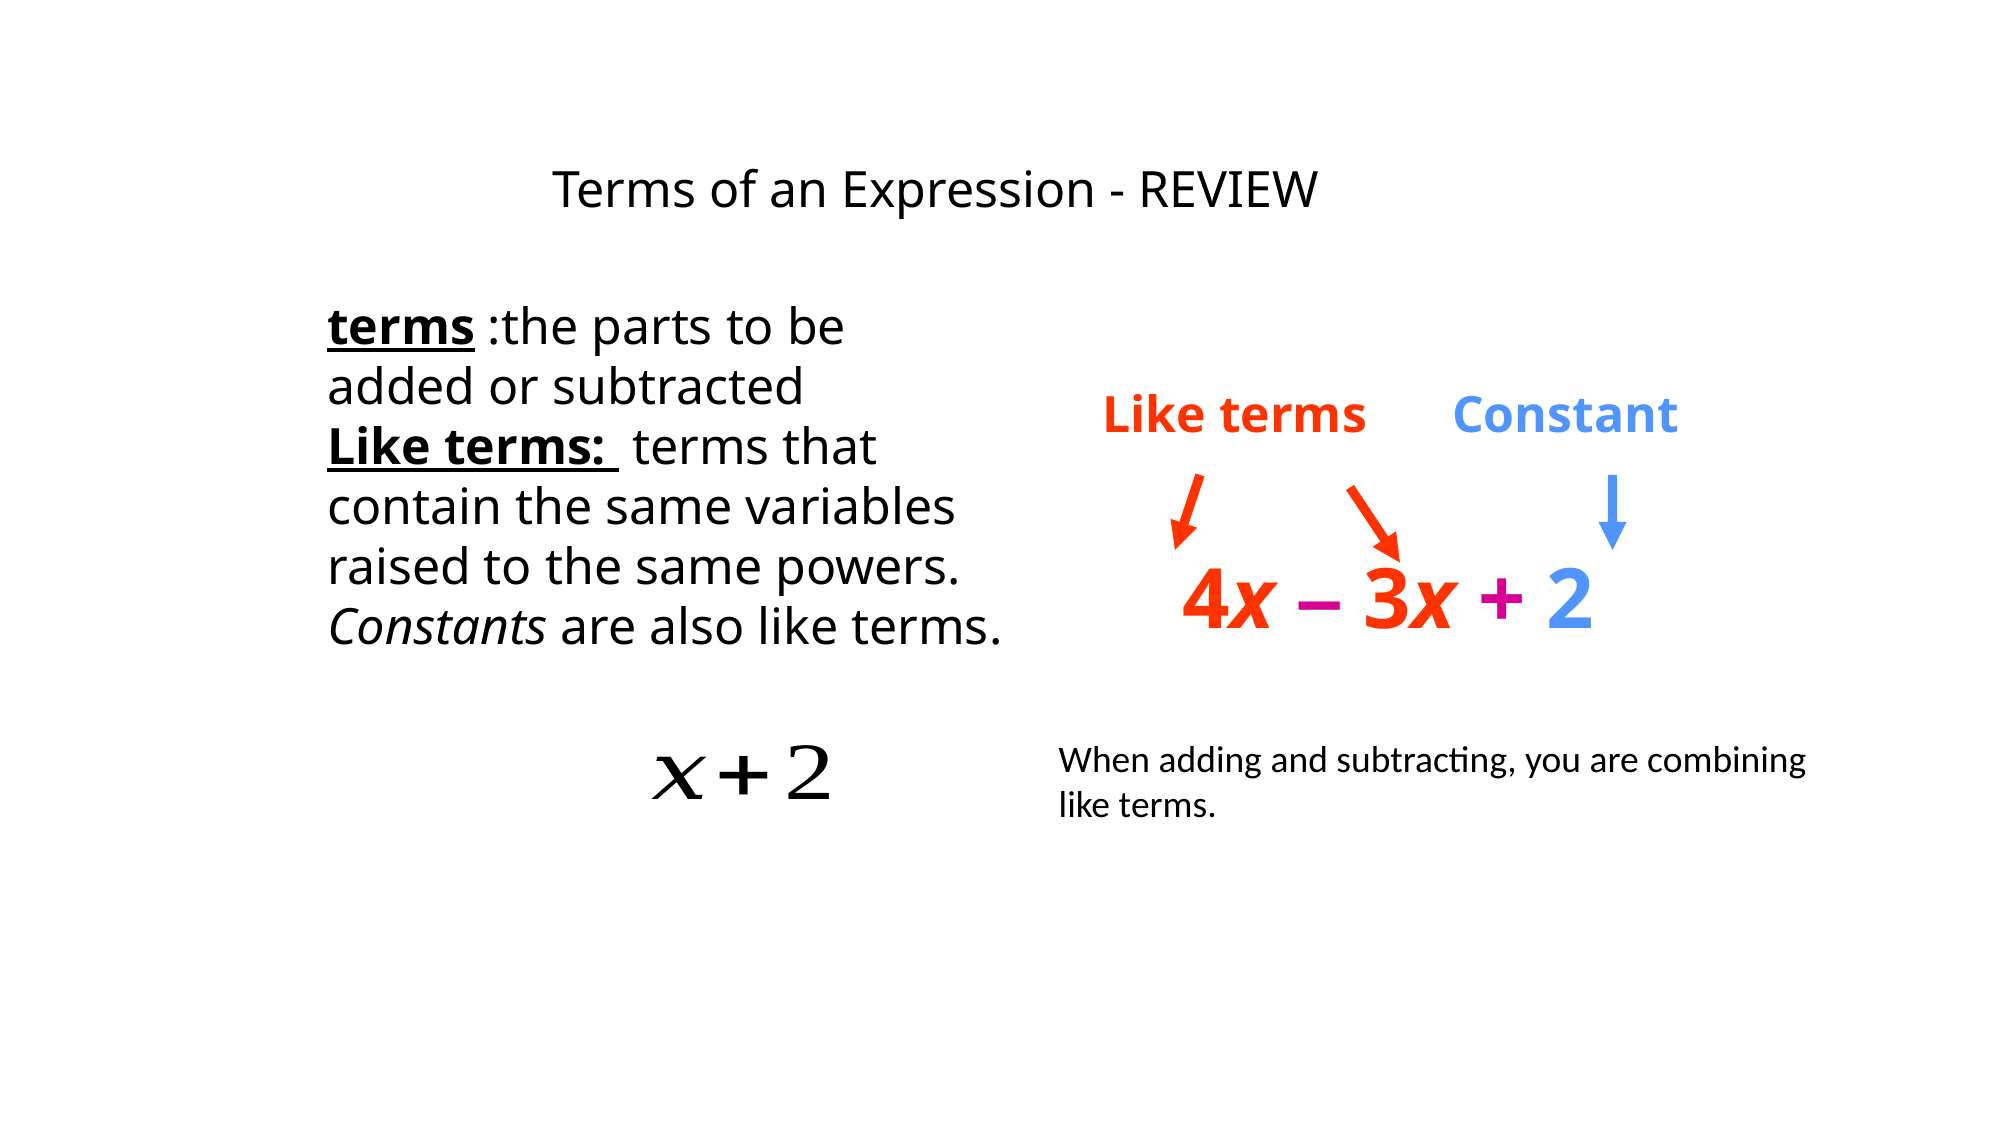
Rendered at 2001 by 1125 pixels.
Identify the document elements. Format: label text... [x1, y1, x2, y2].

text_box 4x – 3x + 2 [1167, 537, 1610, 653]
text_box [1606, 474, 1619, 550]
text_box terms :the parts to be added or subtracted Like terms: terms that contain the same variables raised to the same powers. Constants are also like terms. [312, 287, 1663, 663]
text_box Terms of an Expression - REVIEW [537, 149, 1563, 225]
text_box [1349, 487, 1400, 563]
text_box Constant [1437, 374, 1784, 450]
text_box Like terms [1087, 374, 1437, 450]
text_box When adding and subtracting, you are combining like terms. [1043, 727, 1829, 833]
text_box [1173, 474, 1201, 550]
